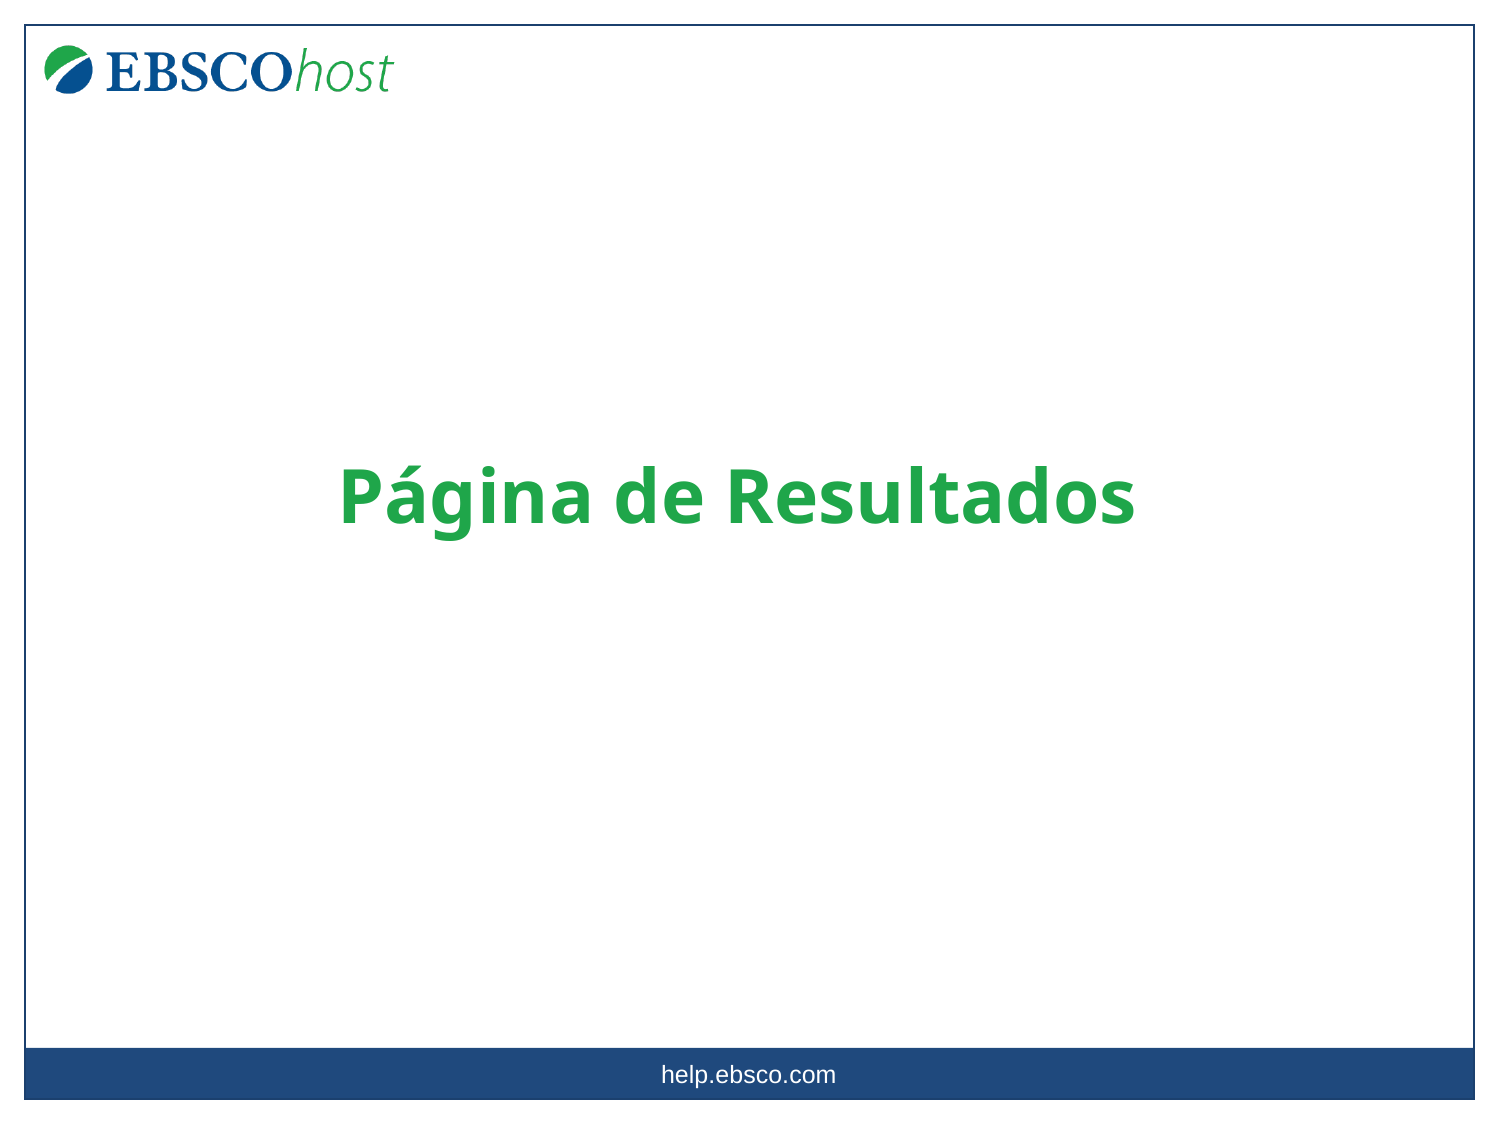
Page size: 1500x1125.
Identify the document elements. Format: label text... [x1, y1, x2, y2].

picture [17, 7, 418, 120]
picture [26, 26, 418, 120]
title Página de Resultados [204, 462, 1271, 547]
